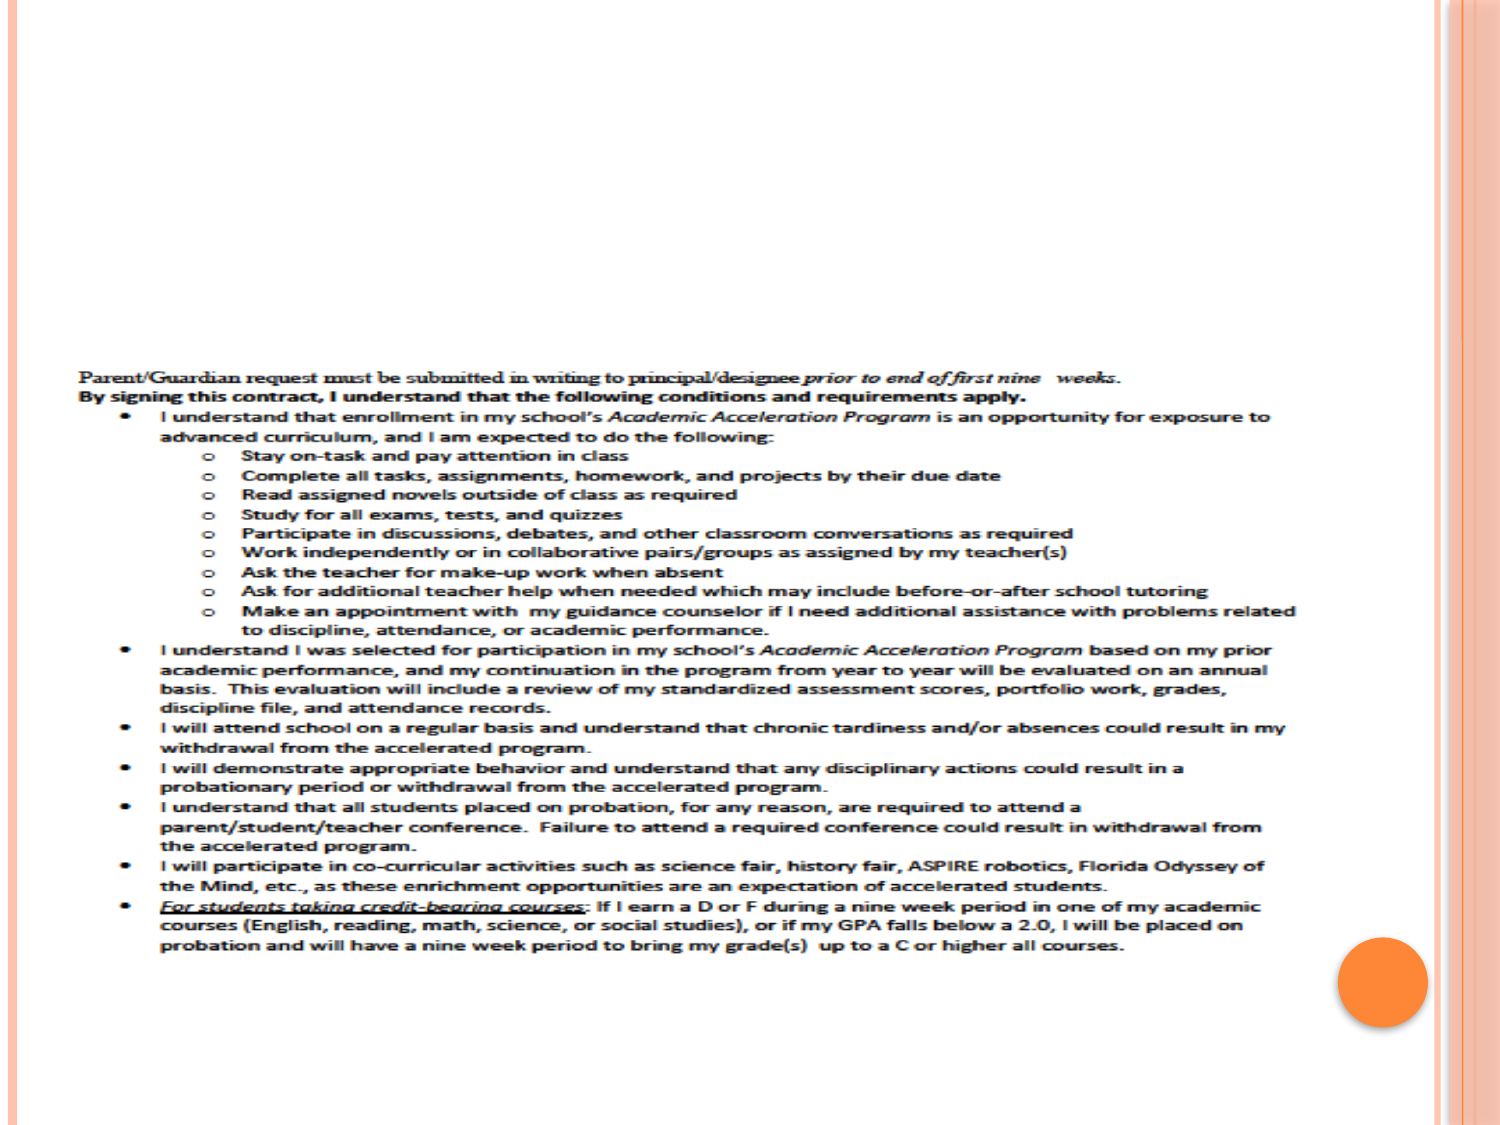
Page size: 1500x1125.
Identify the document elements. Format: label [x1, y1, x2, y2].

list [74, 362, 1301, 963]
